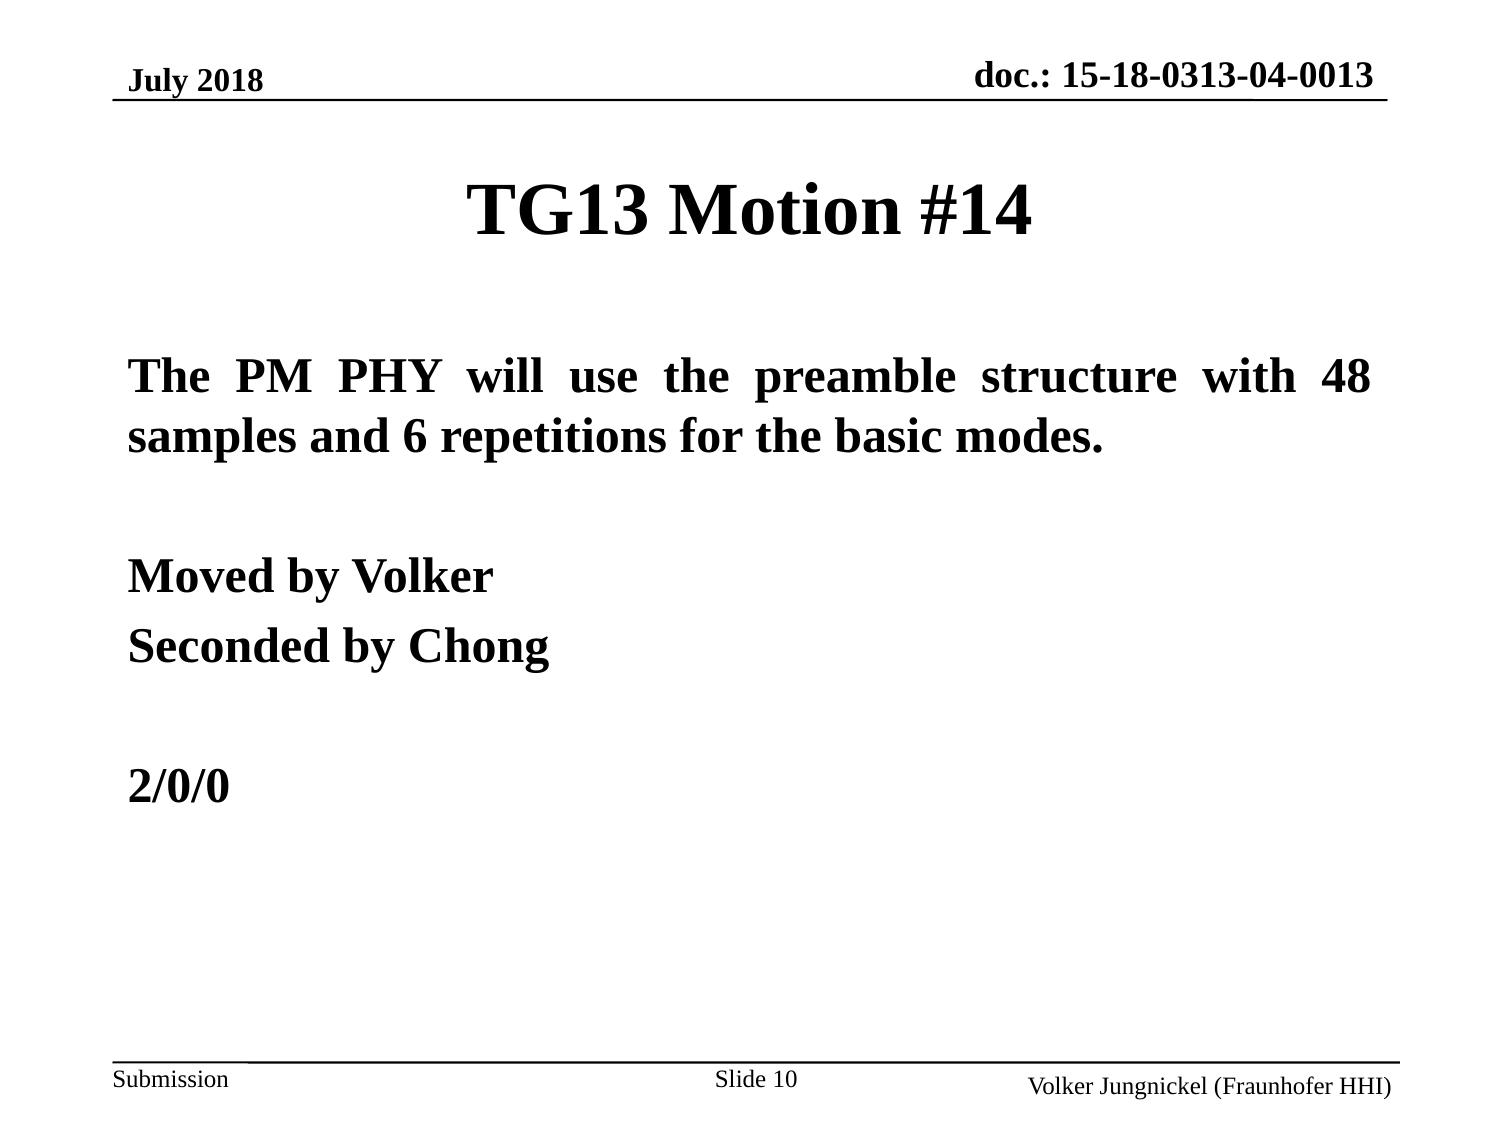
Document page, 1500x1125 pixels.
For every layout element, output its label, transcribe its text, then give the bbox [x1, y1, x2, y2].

text_box TG13 Motion #14 [112, 152, 1388, 275]
text_box July 2018 [112, 50, 425, 147]
slide_number Slide 10 [711, 1061, 801, 1093]
text_box The PM PHY will use the preamble structure with 48 samples and 6 repetitions for the basic modes. Moved by Volker Seconded by Chong 2/0/0 [112, 275, 1388, 1050]
footer Volker Jungnickel (Fraunhofer HHI) [1012, 1062, 1439, 1100]
